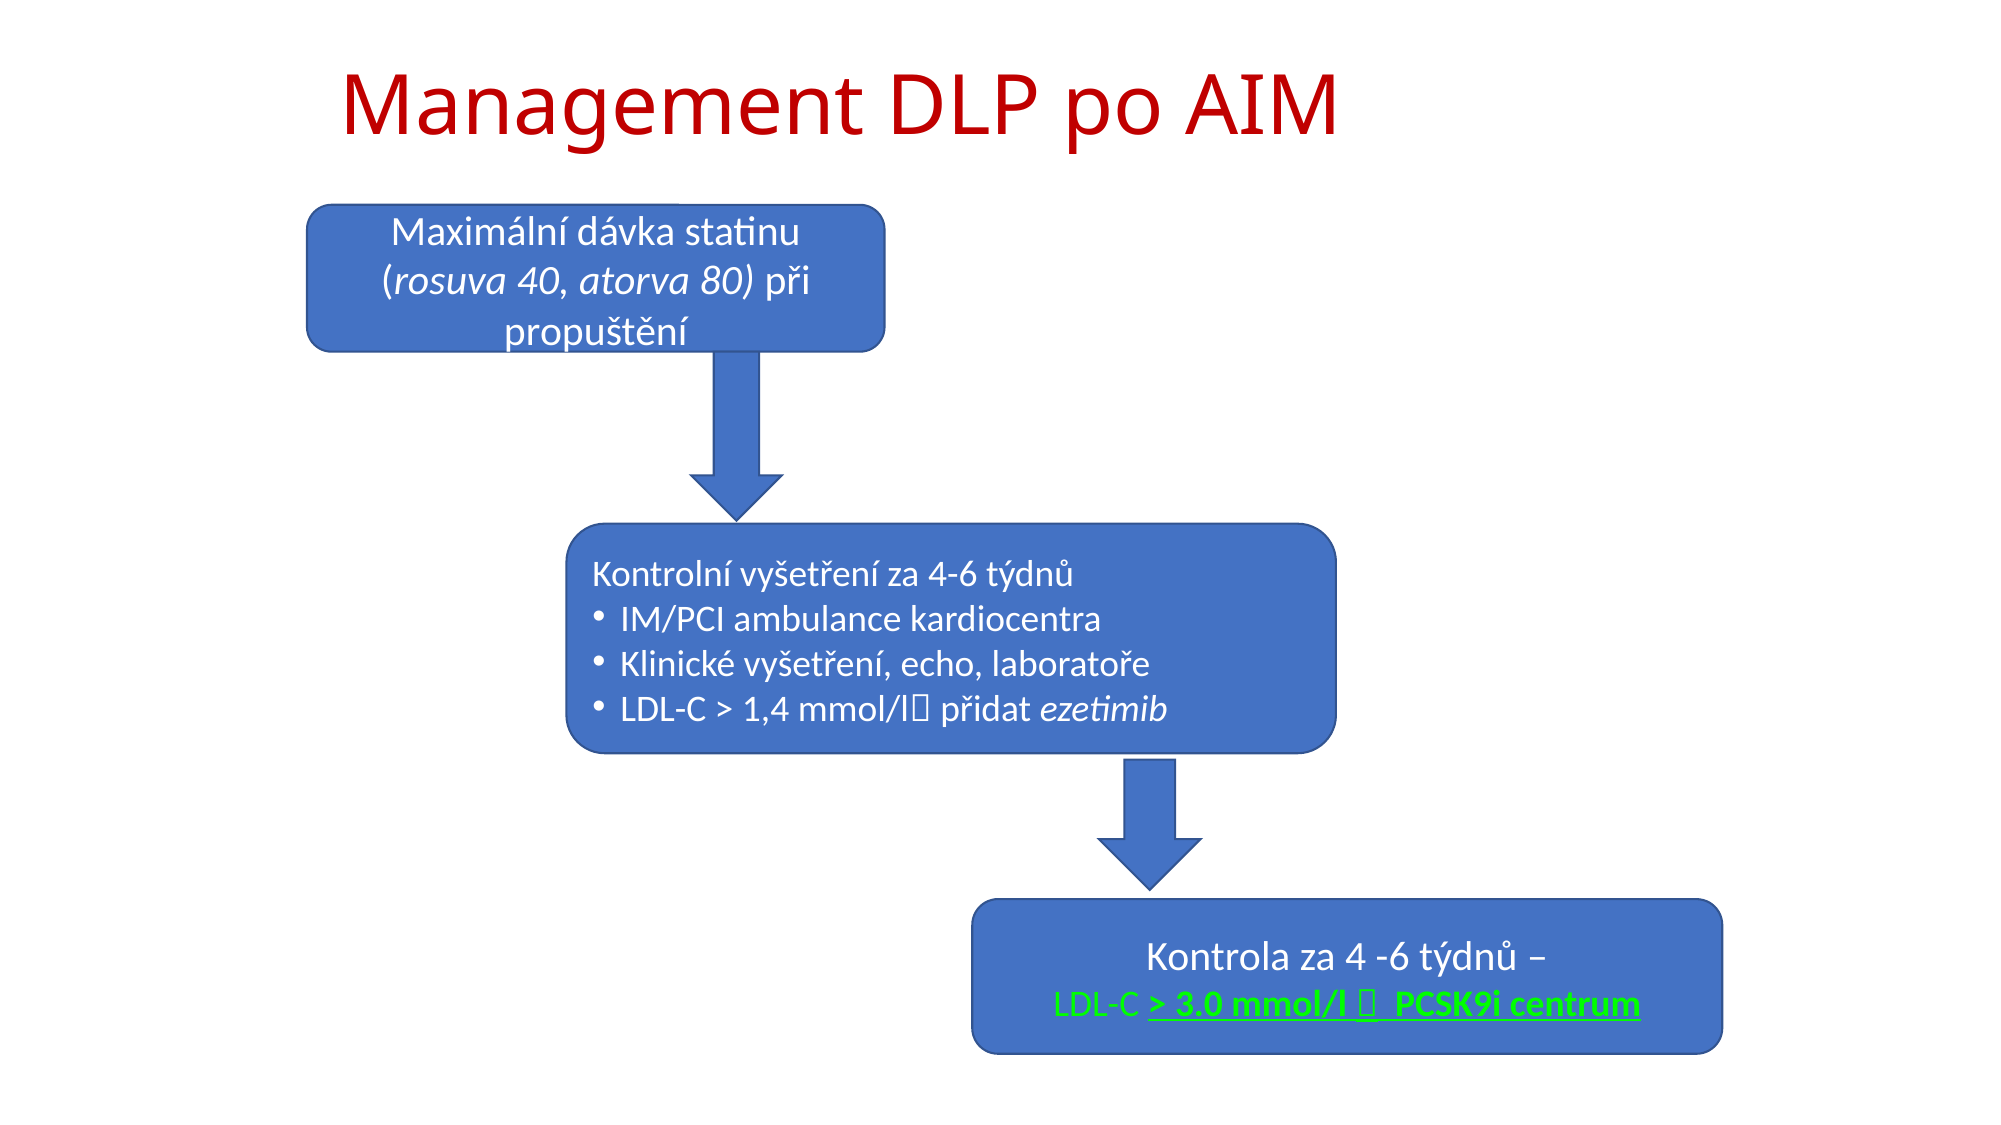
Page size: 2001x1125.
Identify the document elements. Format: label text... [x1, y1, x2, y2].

text_box [1096, 758, 1204, 892]
text_box Maximální dávka statinu (rosuva 40, atorva 80) při propuštění [305, 203, 886, 353]
text_box Kontrola za 4 -6 týdnů – LDL-C > 3.0 mmol/l  PCSK9i centrum [971, 898, 1724, 1055]
text_box Kontrolní vyšetření za 4-6 týdnů IM/PCI ambulance kardiocentra Klinické vyšetření, echo, laboratoře LDL-C > 1,4 mmol/l přidat ezetimib [565, 522, 1337, 755]
title Management DLP po AIM [324, 32, 1684, 183]
text_box [688, 350, 785, 522]
